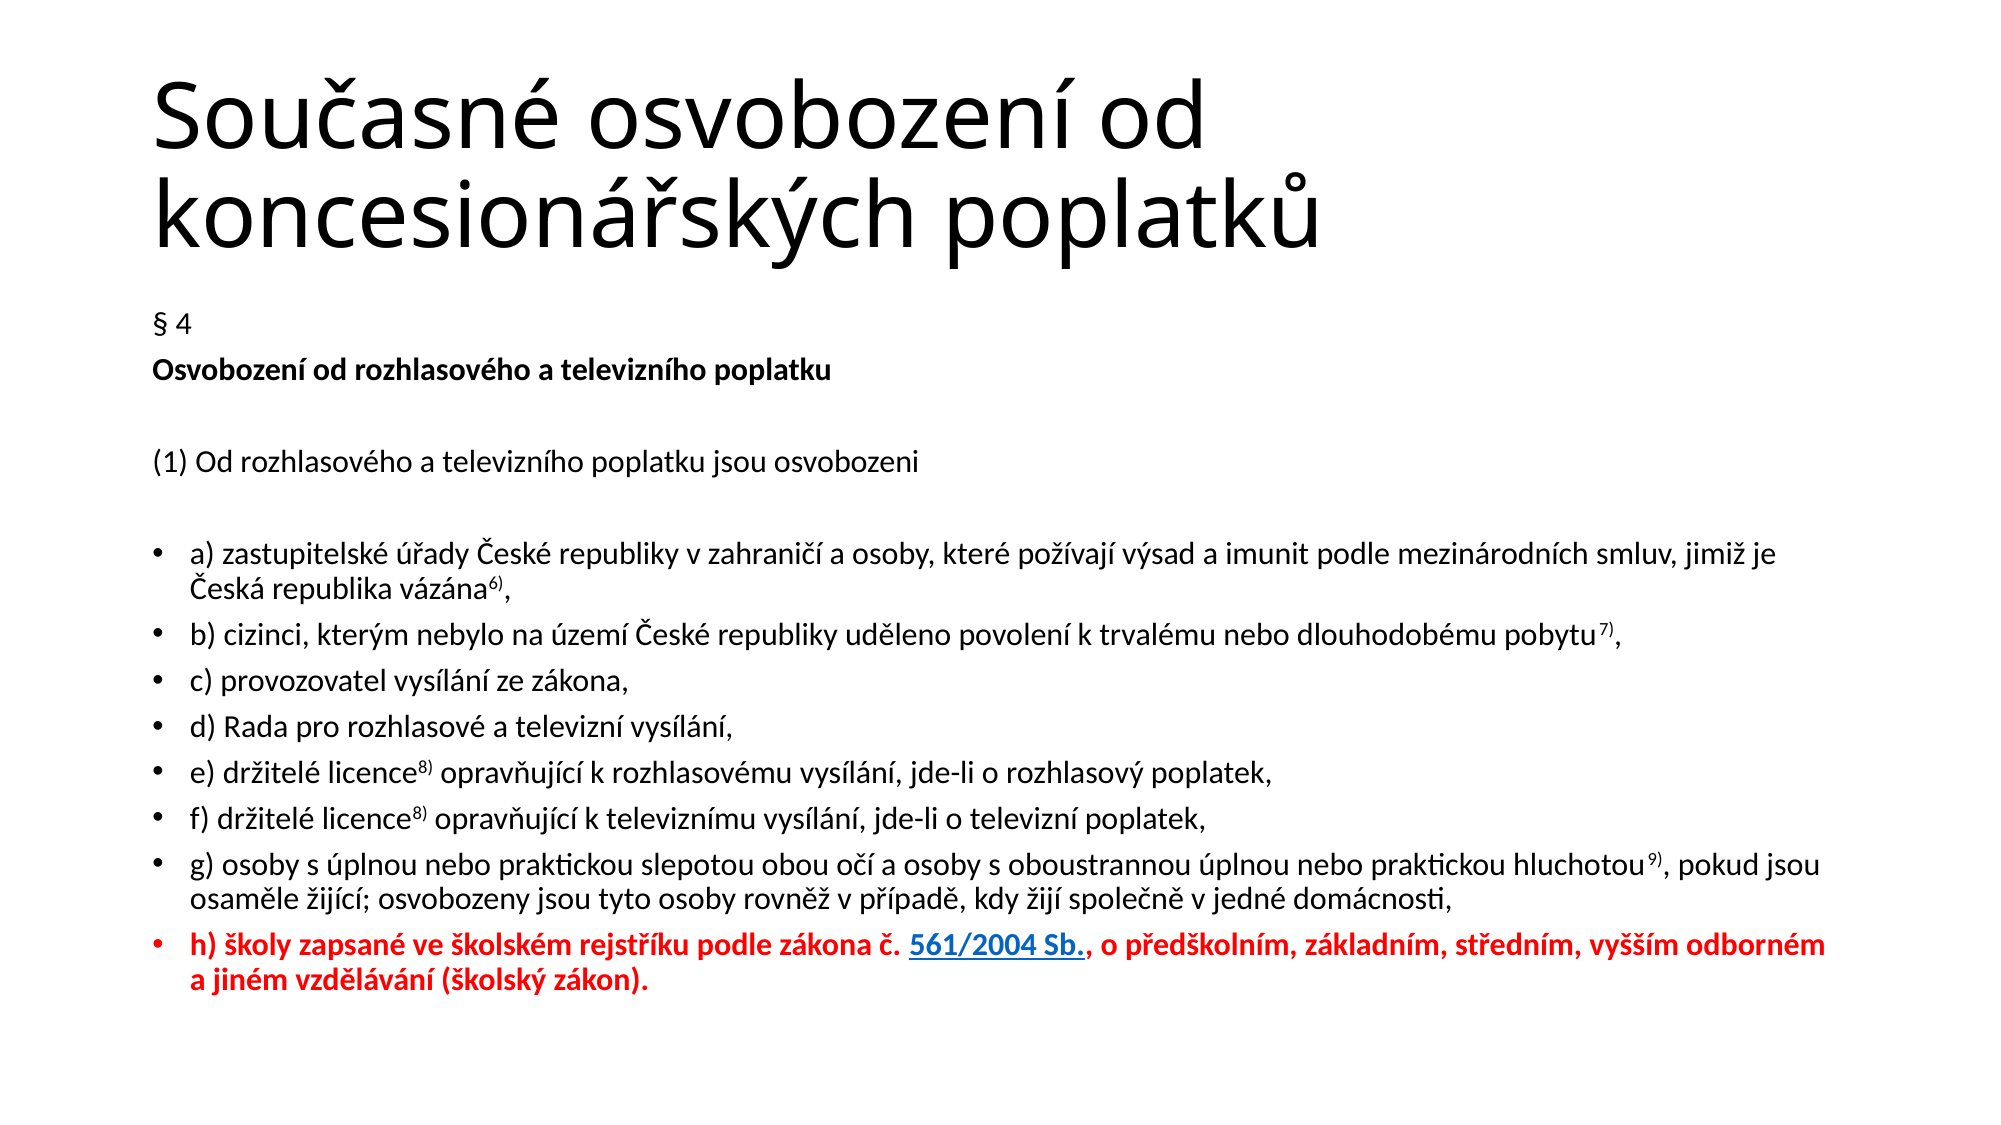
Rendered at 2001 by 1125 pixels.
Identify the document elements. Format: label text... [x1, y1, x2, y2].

title Současné osvobození od koncesionářských poplatků [137, 59, 1863, 278]
list § 4 Osvobození od rozhlasového a televizního poplatku (1) Od rozhlasového a televizního poplatku jsou osvobozeni a) zastupitelské úřady České republiky v zahraničí a osoby, které požívají výsad a imunit podle mezinárodních smluv, jimiž je Česká republika vázána6), b) cizinci, kterým nebylo na území České republiky uděleno povolení k trvalému nebo dlouhodobému pobytu7), c) provozovatel vysílání ze zákona, d) Rada pro rozhlasové a televizní vysílání, e) držitelé licence8) opravňující k rozhlasovému vysílání, jde-li o rozhlasový poplatek, f) držitelé licence8) opravňující k televiznímu vysílání, jde-li o televizní poplatek, g) osoby s úplnou nebo praktickou slepotou obou očí a osoby s oboustrannou úplnou nebo praktickou hluchotou9), pokud jsou osaměle žijící; osvobozeny jsou tyto osoby rovněž v případě, kdy žijí společně v jedné domácnosti, h) školy zapsané ve školském rejstříku podle zákona č. 561/2004 Sb., o předškolním, základním, středním, vyšším odborném a jiném vzdělávání (školský zákon). [137, 299, 1863, 1014]
